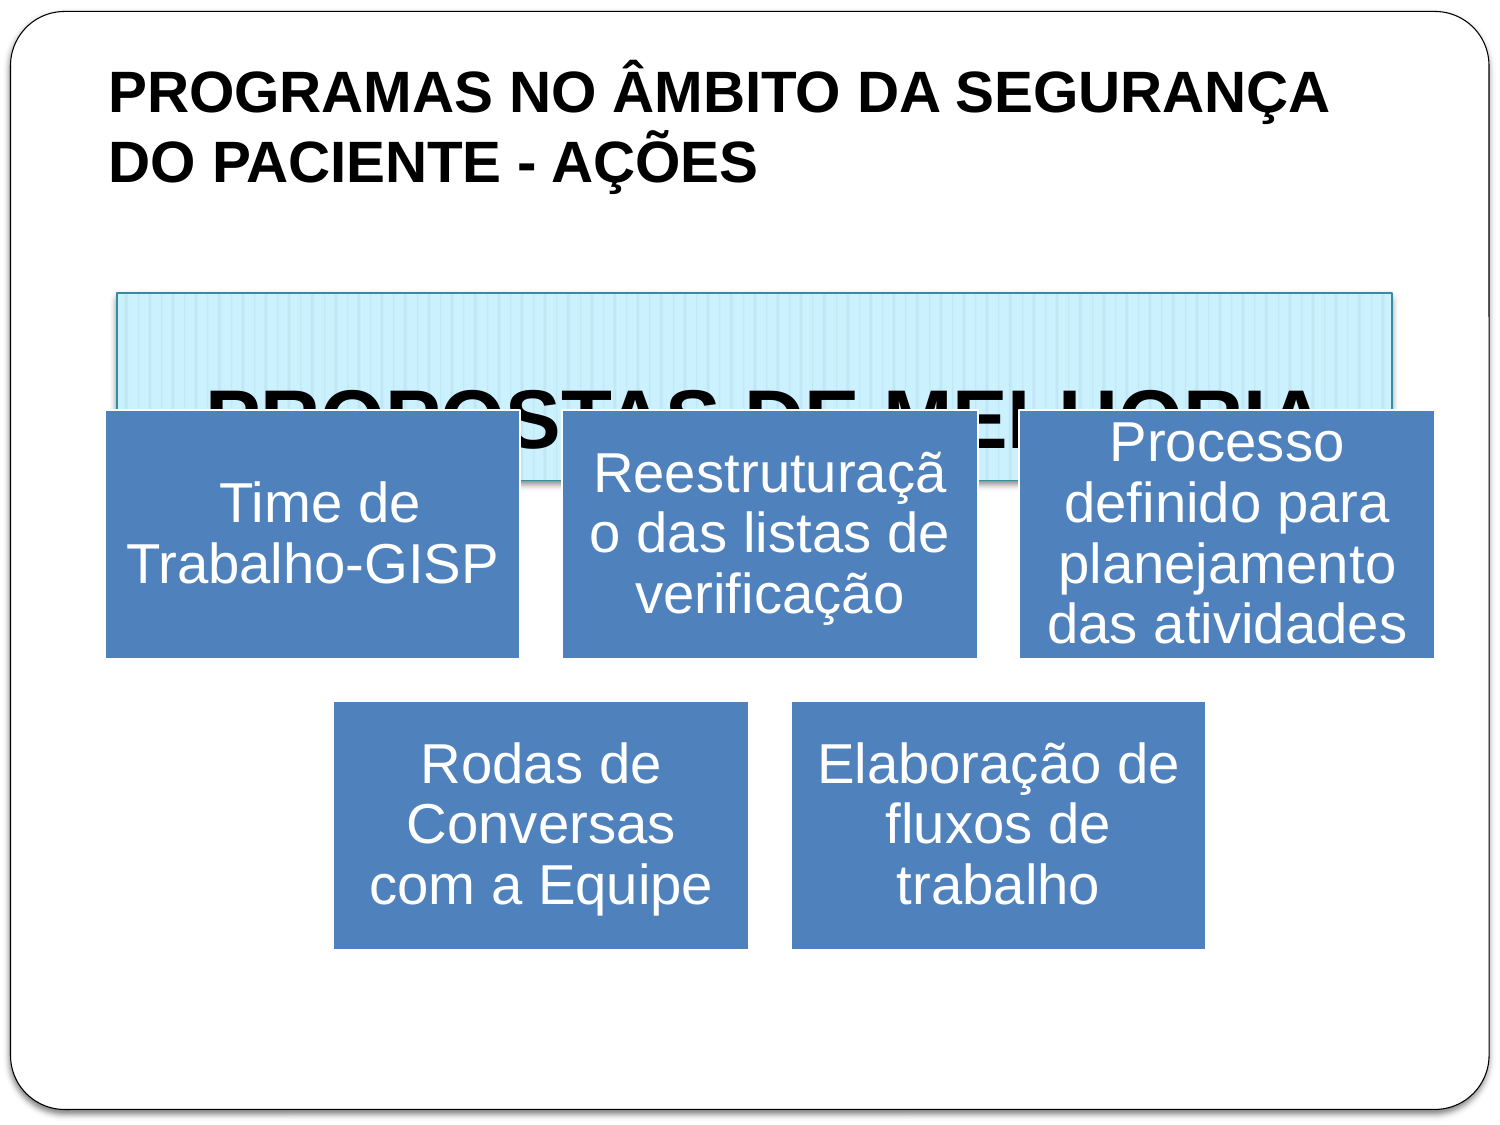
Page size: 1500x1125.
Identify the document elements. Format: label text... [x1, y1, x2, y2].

text_box PROGRAMAS NO ÂMBITO DA SEGURANÇA DO PACIENTE - AÇÕES [93, 46, 1395, 202]
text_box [104, 301, 1436, 1059]
title PROPOSTAS DE MELHORIA [116, 292, 1393, 300]
